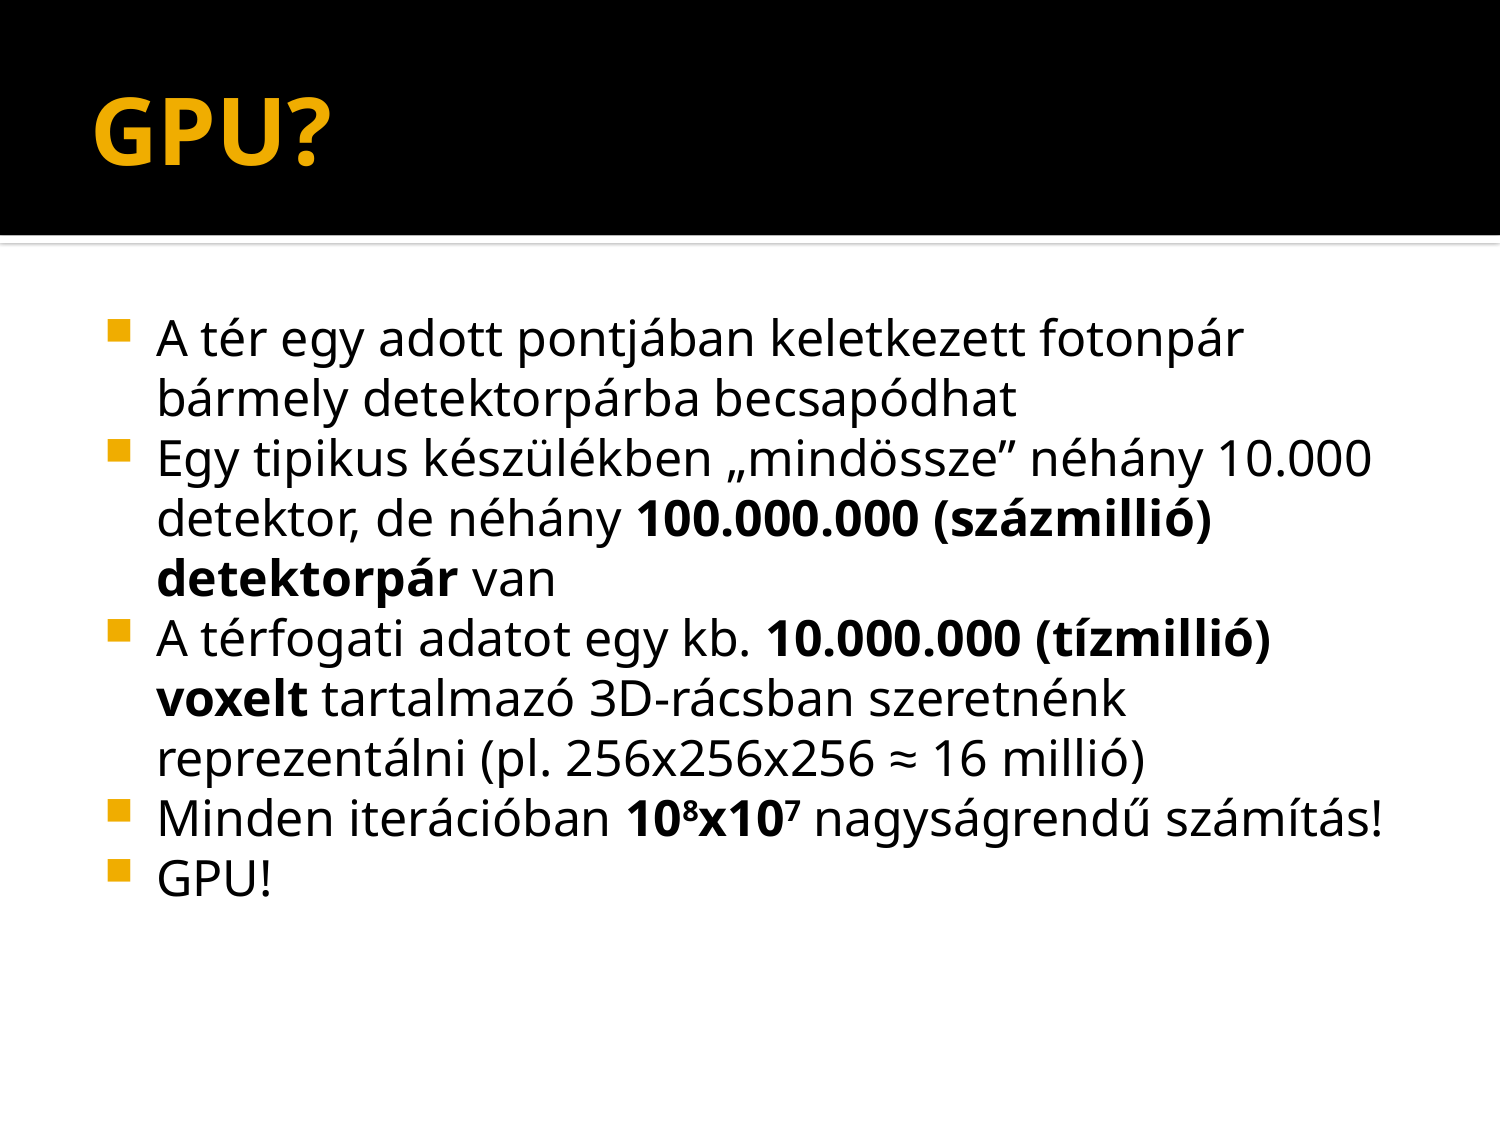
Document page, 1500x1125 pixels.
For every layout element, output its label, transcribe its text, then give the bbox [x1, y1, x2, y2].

list A tér egy adott pontjában keletkezett fotonpár bármely detektorpárba becsapódhat Egy tipikus készülékben „mindössze” néhány 10.000 detektor, de néhány 100.000.000 (százmillió) detektorpár van A térfogati adatot egy kb. 10.000.000 (tízmillió) voxelt tartalmazó 3D-rácsban szeretnénk reprezentálni (pl. 256x256x256 ≈ 16 millió) Minden iterációban 108x107 nagyságrendű számítás! GPU! [75, 291, 1425, 1050]
title GPU? [75, 25, 1425, 231]
